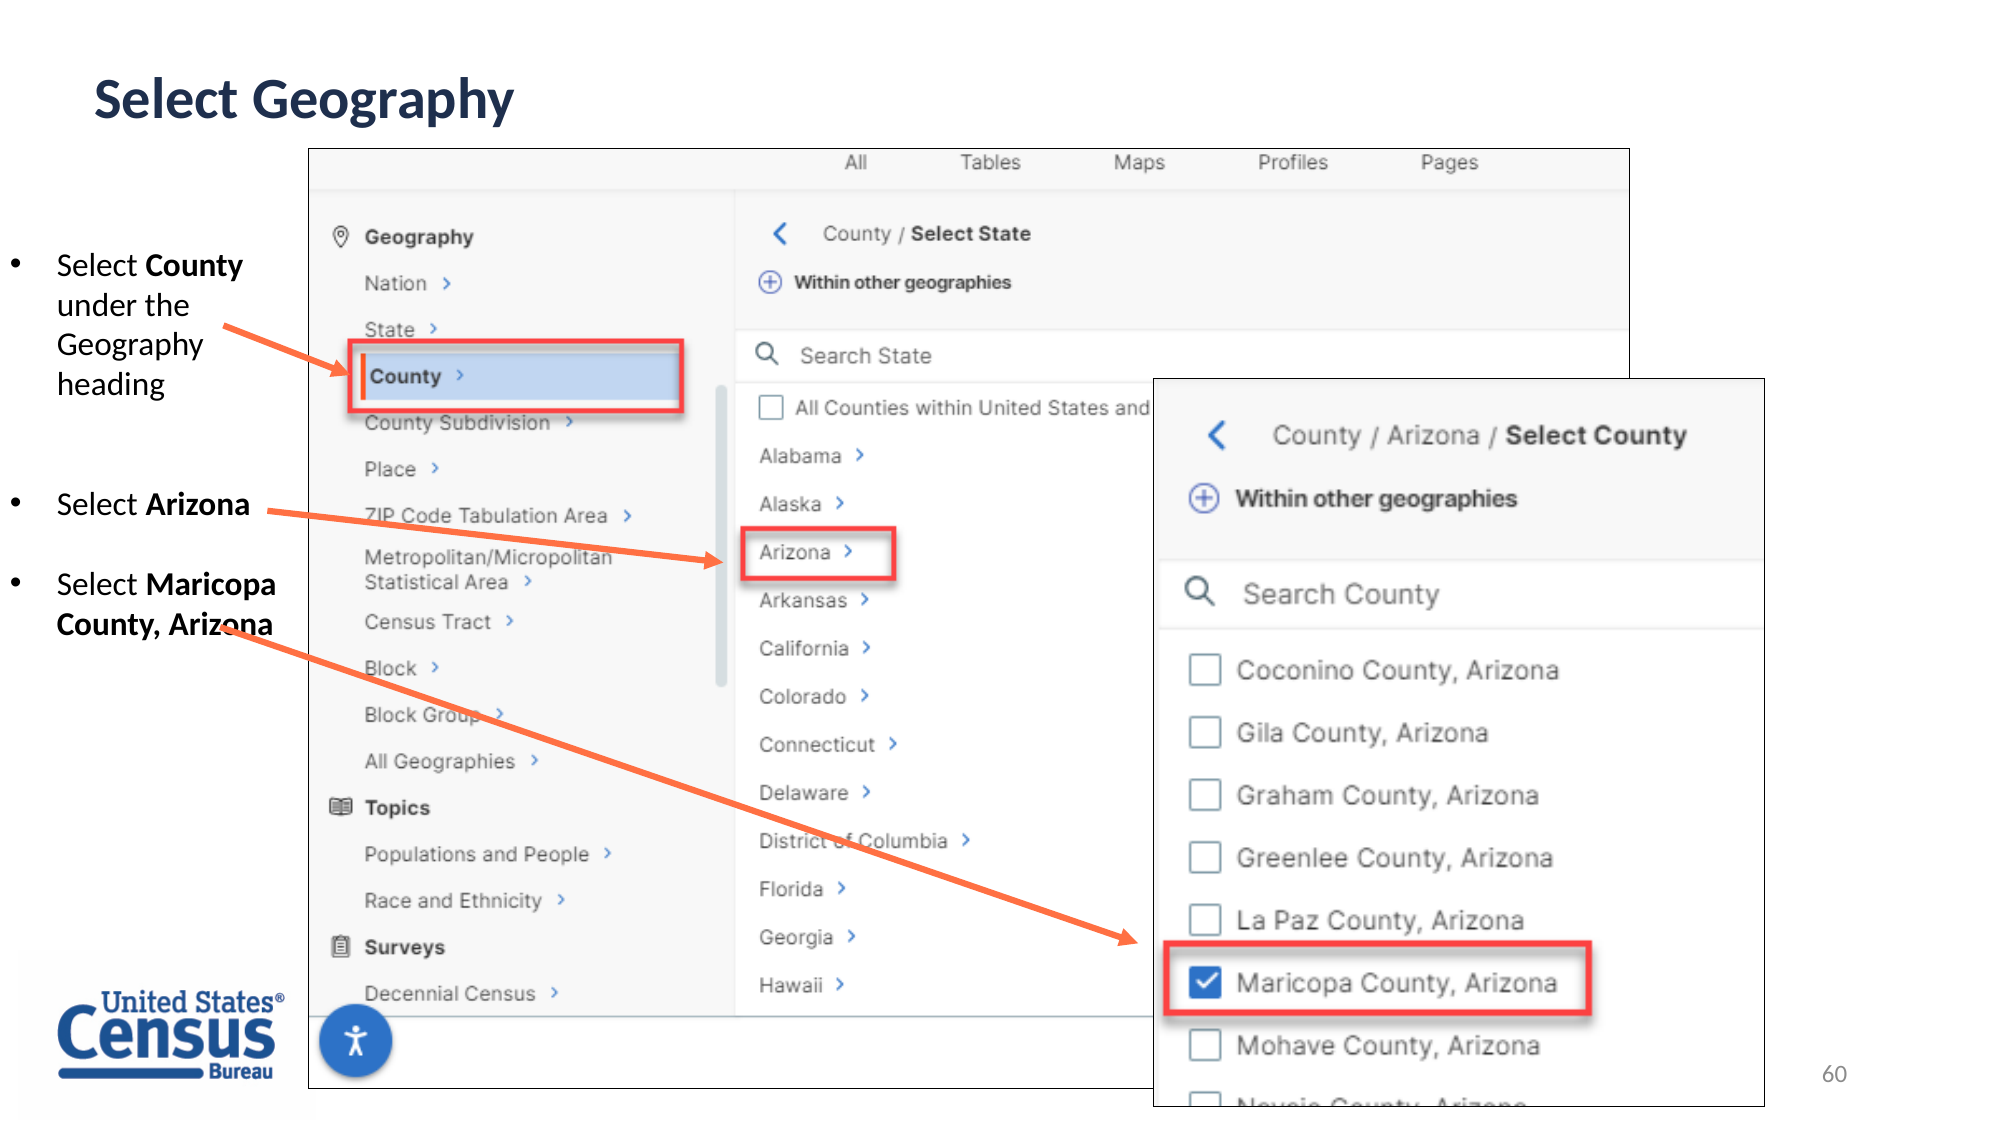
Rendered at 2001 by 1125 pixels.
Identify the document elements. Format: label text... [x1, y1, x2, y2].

slide_number 60 [1765, 1042, 1863, 1103]
title Select Geography [79, 0, 1805, 209]
picture [18, 148, 1765, 1120]
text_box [267, 510, 724, 563]
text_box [220, 626, 1139, 944]
text_box Select County under the Geography heading Select Arizona Select Maricopa County, Arizona [0, 235, 293, 650]
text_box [223, 325, 351, 375]
